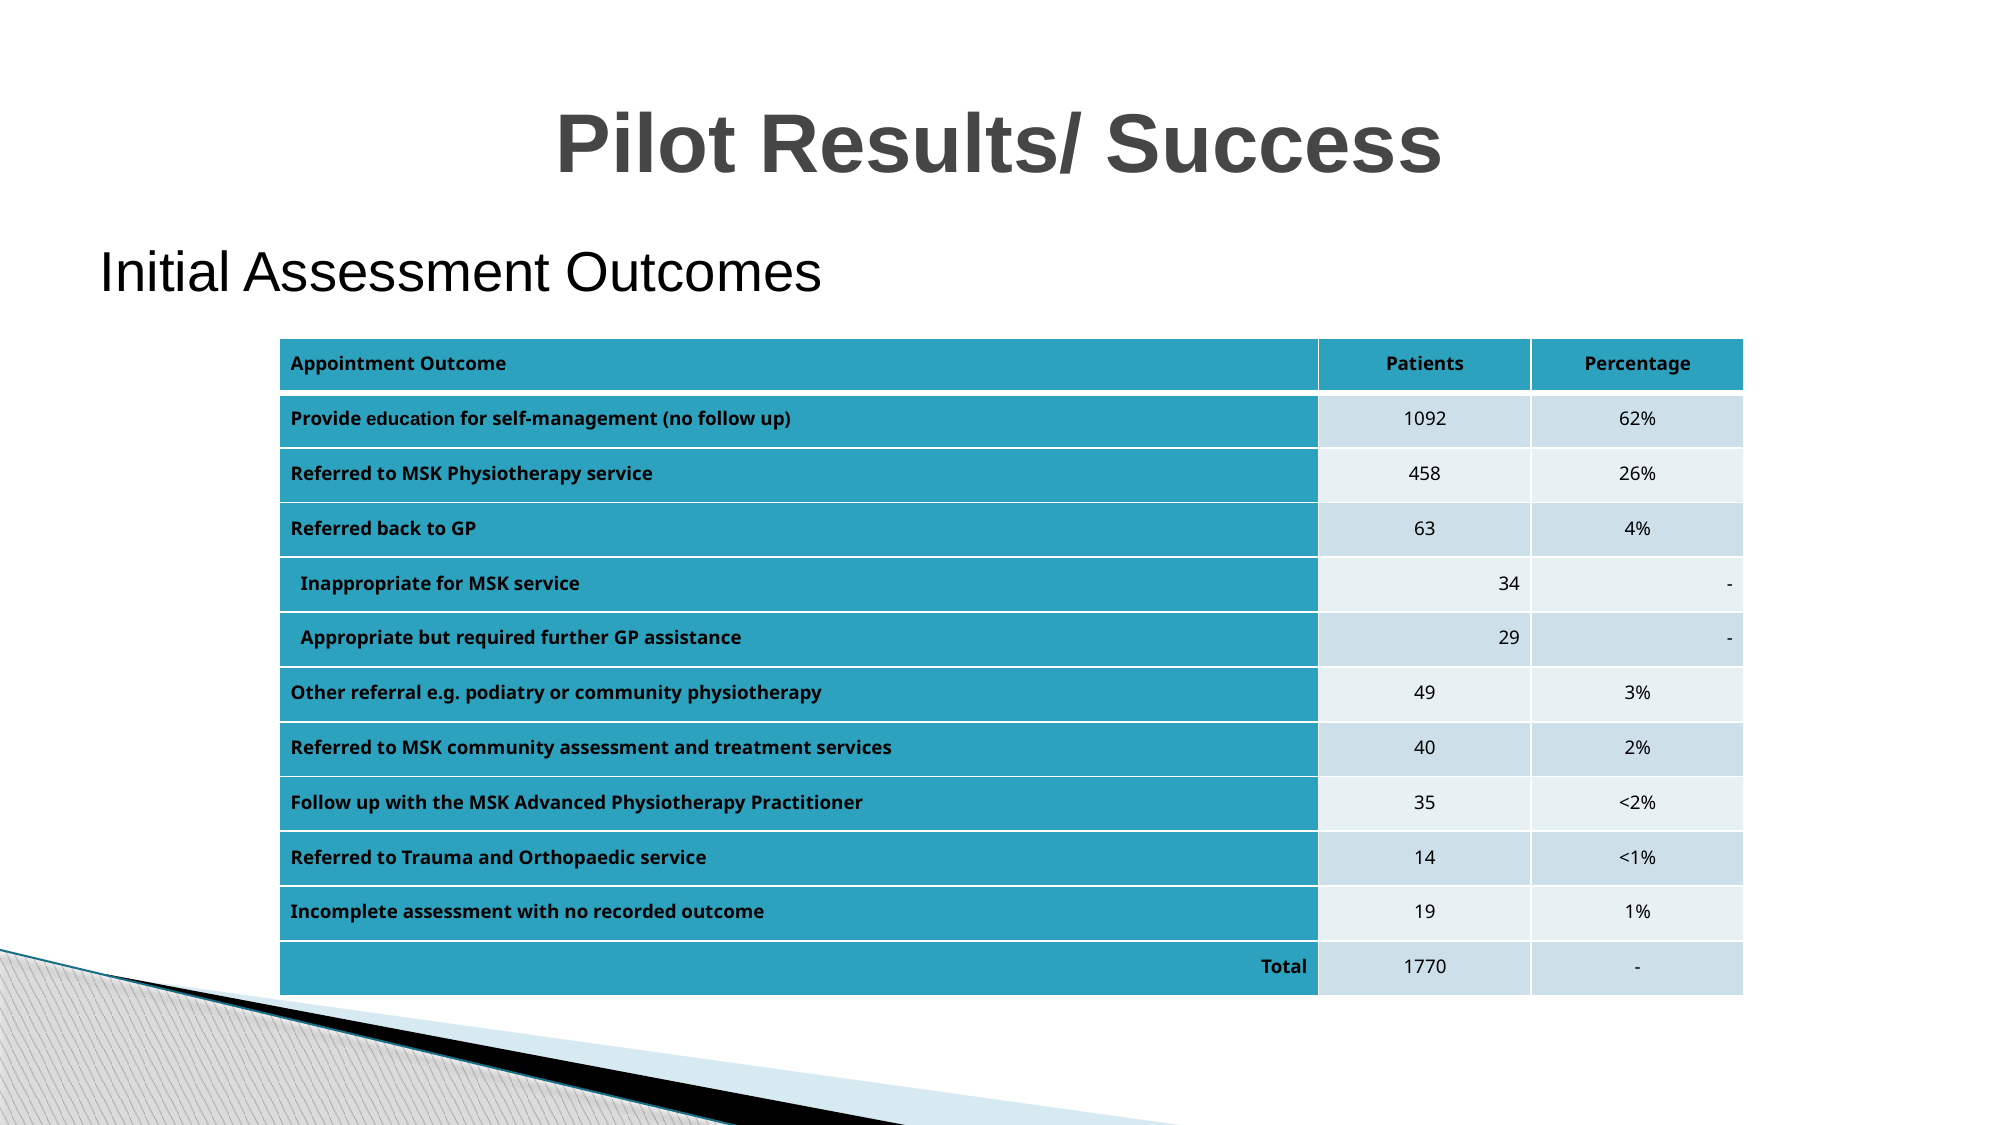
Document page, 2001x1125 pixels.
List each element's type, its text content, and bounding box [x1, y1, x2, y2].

table_cell - [1532, 558, 1743, 611]
table_cell 34 [1319, 558, 1530, 611]
table_cell Other referral e.g. podiatry or community physiotherapy [280, 668, 1318, 721]
table_cell 1% [1532, 887, 1743, 940]
table_cell 19 [1319, 887, 1530, 940]
table_cell 29 [1319, 613, 1530, 666]
table_header Patients [1319, 339, 1530, 390]
table_cell Total [280, 942, 1318, 995]
table_cell Inappropriate for MSK service [280, 558, 1318, 611]
table_cell Referred to MSK community assessment and treatment services [280, 723, 1318, 776]
table_cell - [1532, 613, 1743, 666]
table_cell Follow up with the MSK Advanced Physiotherapy Practitioner [280, 777, 1318, 830]
table_cell 35 [1319, 777, 1530, 830]
list Initial Assessment Outcomes [66, 227, 1867, 971]
table_cell - [1532, 942, 1743, 995]
table_header Percentage [1532, 339, 1743, 390]
table_cell 4% [1532, 503, 1743, 556]
table_cell Referred to Trauma and Orthopaedic service [280, 832, 1318, 885]
table_cell <1% [1532, 832, 1743, 885]
table_cell 458 [1319, 449, 1530, 502]
table_cell 63 [1319, 503, 1530, 556]
table_cell Referred to MSK Physiotherapy service [280, 449, 1318, 502]
table_cell Referred back to GP [280, 503, 1318, 556]
table_cell 26% [1532, 449, 1743, 502]
table_cell 2% [1532, 723, 1743, 776]
table_cell 3% [1532, 668, 1743, 721]
table_cell 62% [1532, 396, 1743, 447]
table_cell Appropriate but required further GP assistance [280, 613, 1318, 666]
table_header Appointment Outcome [280, 339, 1318, 390]
table_cell 1092 [1319, 396, 1530, 447]
table_cell 40 [1319, 723, 1530, 776]
table_cell 1770 [1319, 942, 1530, 995]
table_cell 14 [1319, 832, 1530, 885]
table_cell Provide education for self-management (no follow up) [280, 396, 1318, 447]
title Pilot Results/ Success [99, 45, 1900, 233]
table_cell <2% [1532, 777, 1743, 830]
table_cell Incomplete assessment with no recorded outcome [280, 887, 1318, 940]
table_cell 49 [1319, 668, 1530, 721]
